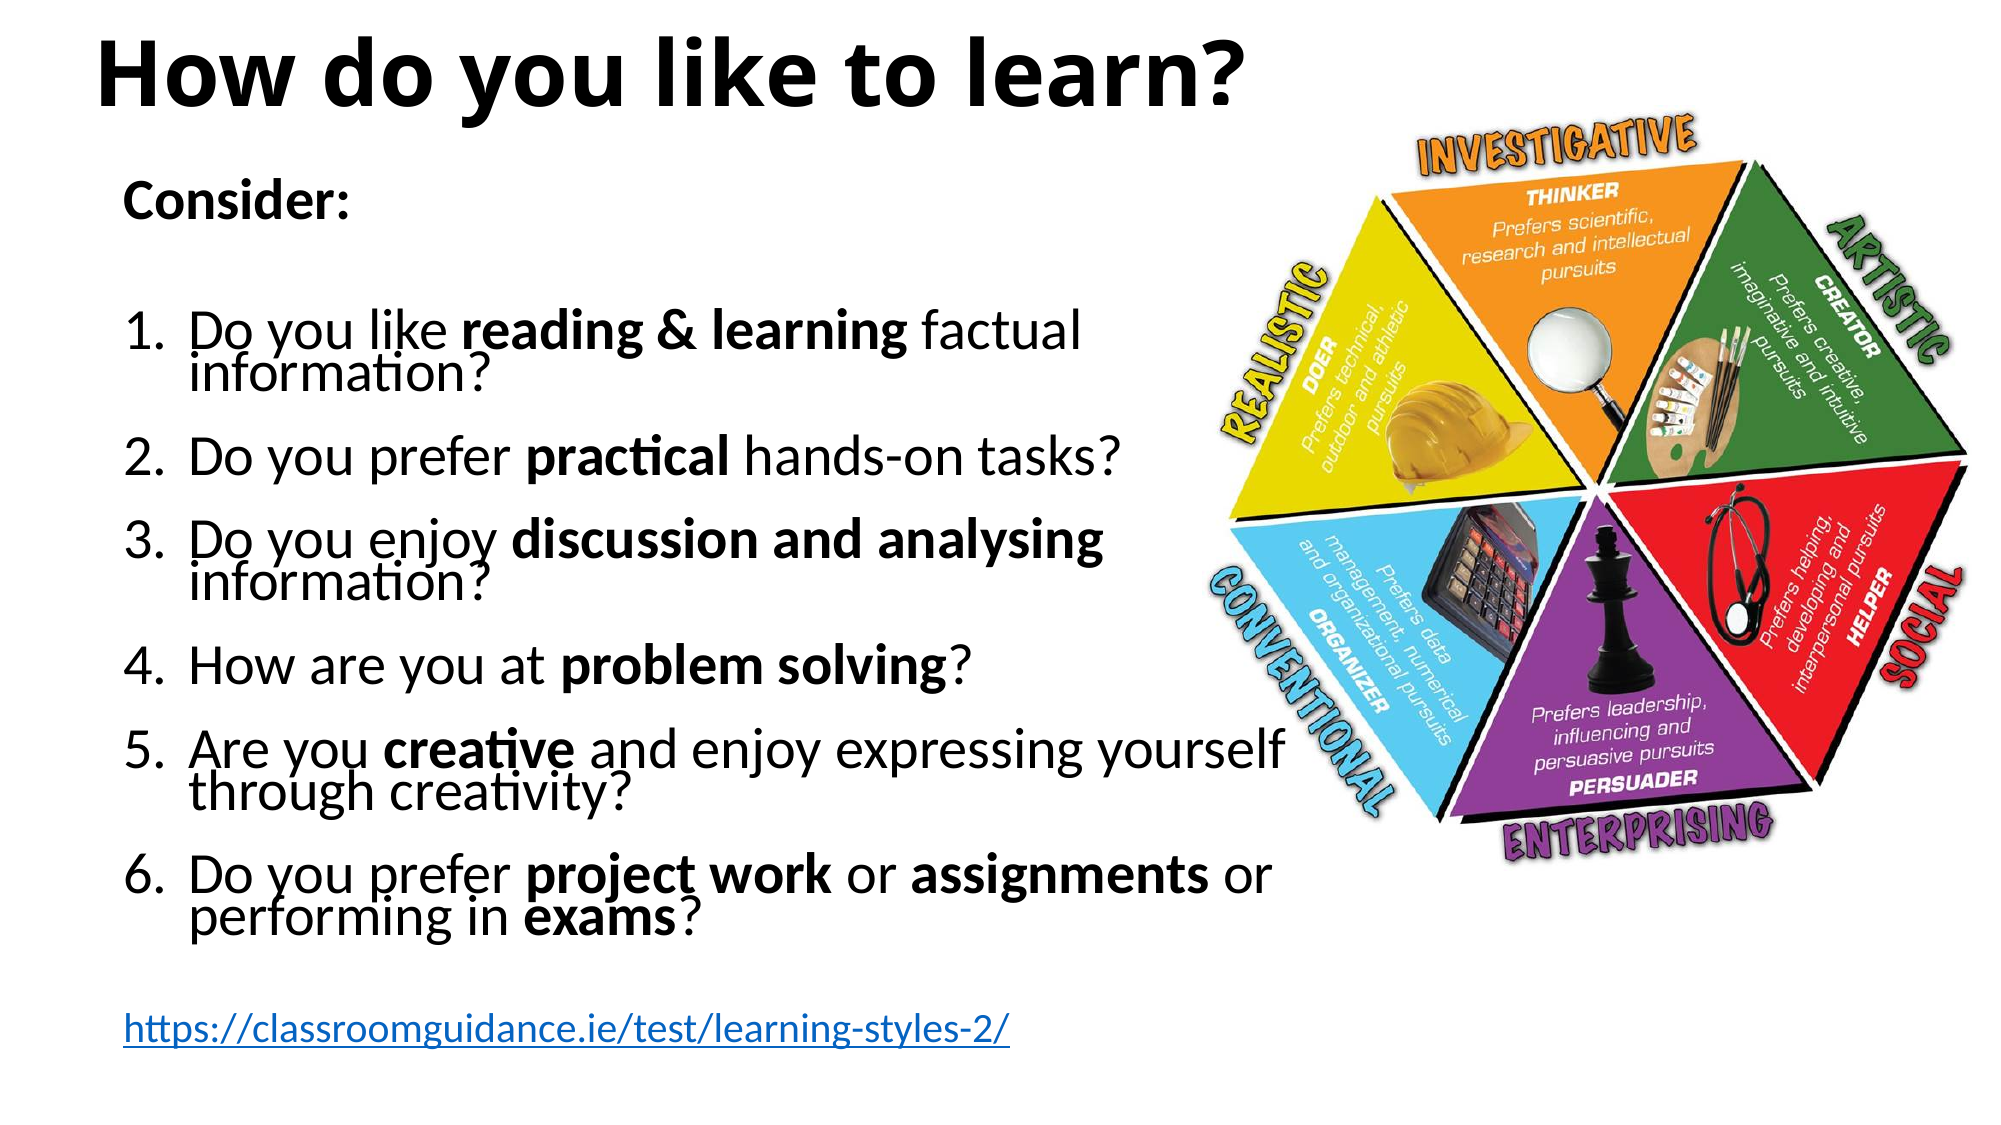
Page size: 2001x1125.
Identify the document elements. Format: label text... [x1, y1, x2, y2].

list Consider: Do you like reading & learning factual information? Do you prefer practical hands-on tasks? Do you enjoy discussion and analysing information? How are you at problem solving? Are you creative and enjoy expressing yourself through creativity? Do you prefer project work or assignments or performing in exams? https://classroomguidance.ie/test/learning-styles-2/ [108, 162, 1415, 1116]
title How do you like to learn? [78, 9, 1804, 144]
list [1202, 105, 1972, 871]
